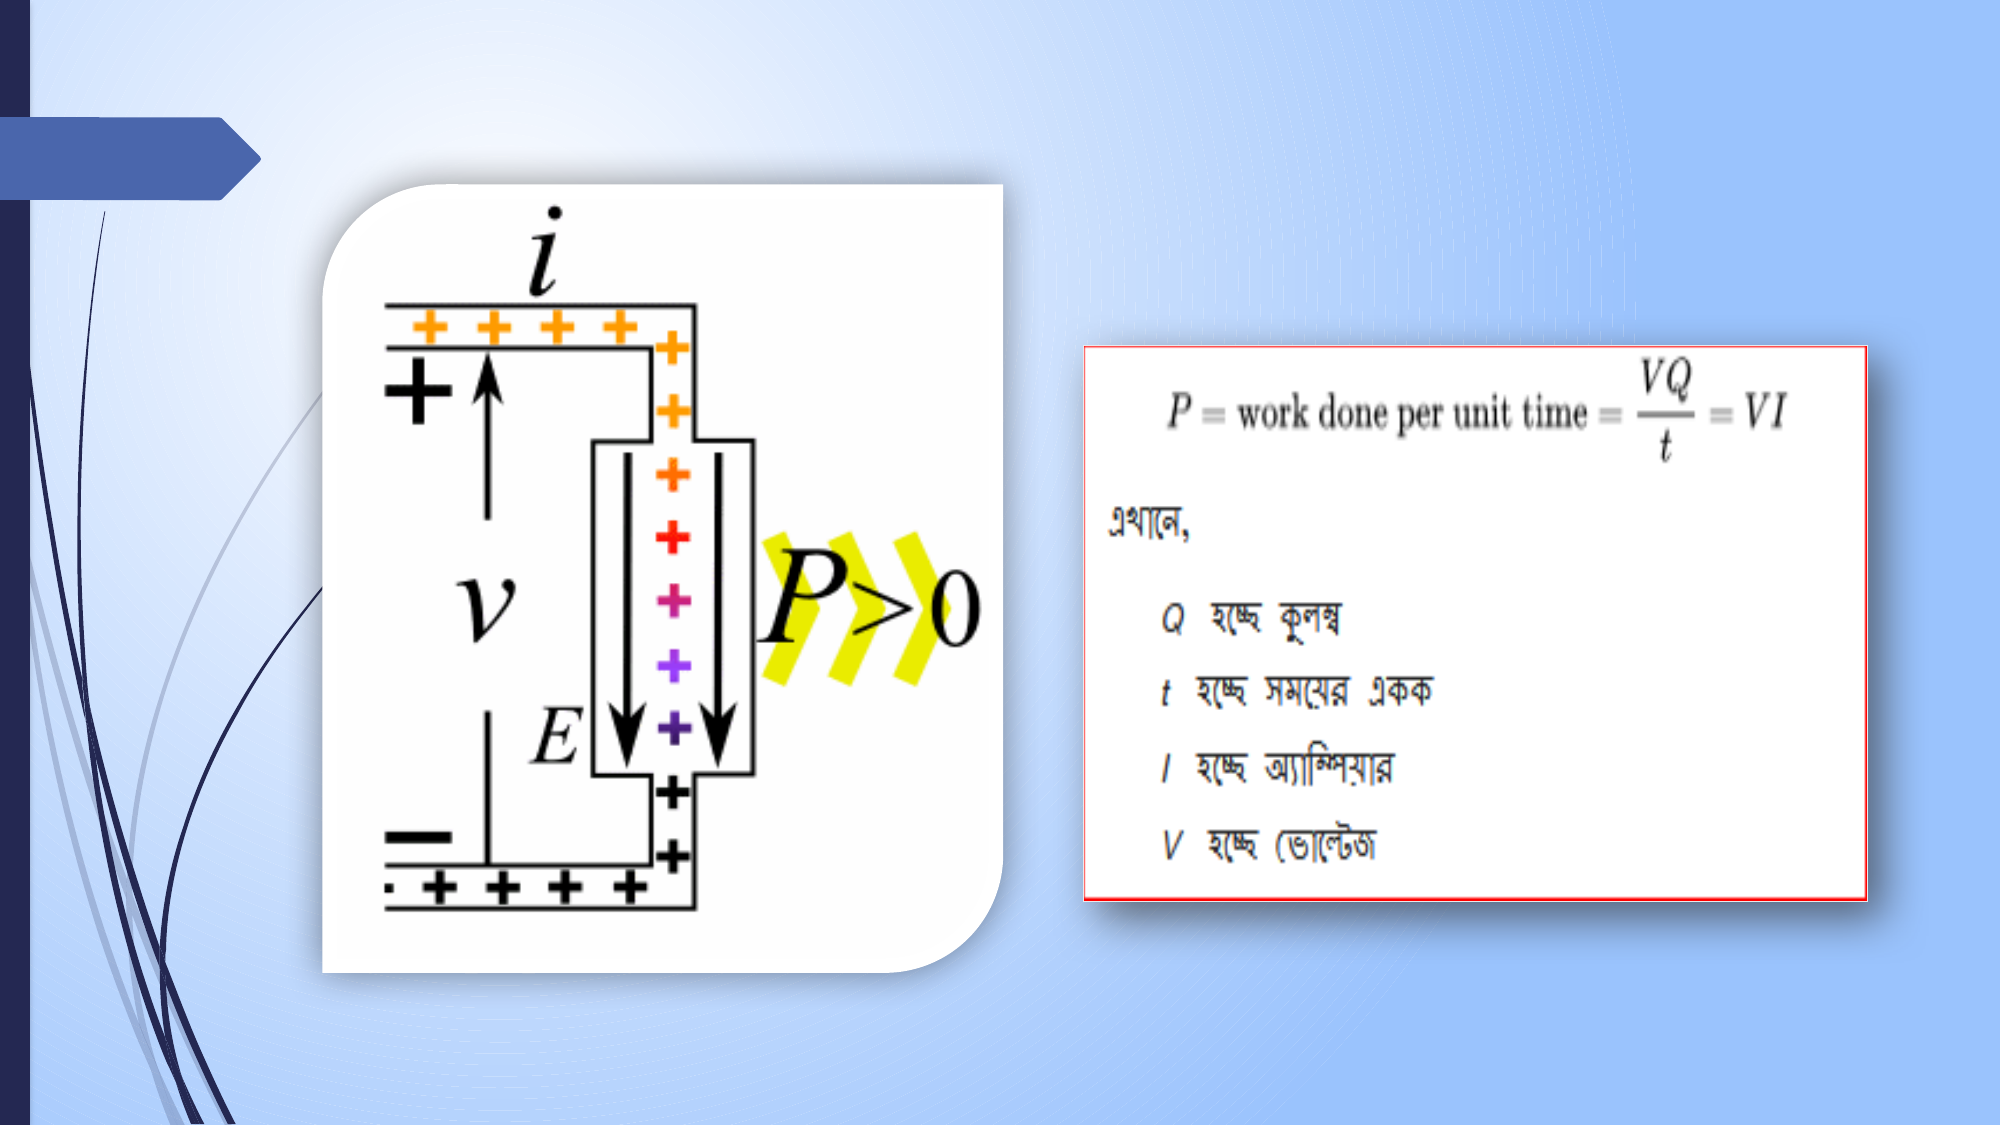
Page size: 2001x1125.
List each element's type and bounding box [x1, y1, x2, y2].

picture [1082, 345, 1868, 903]
picture [329, 191, 997, 966]
